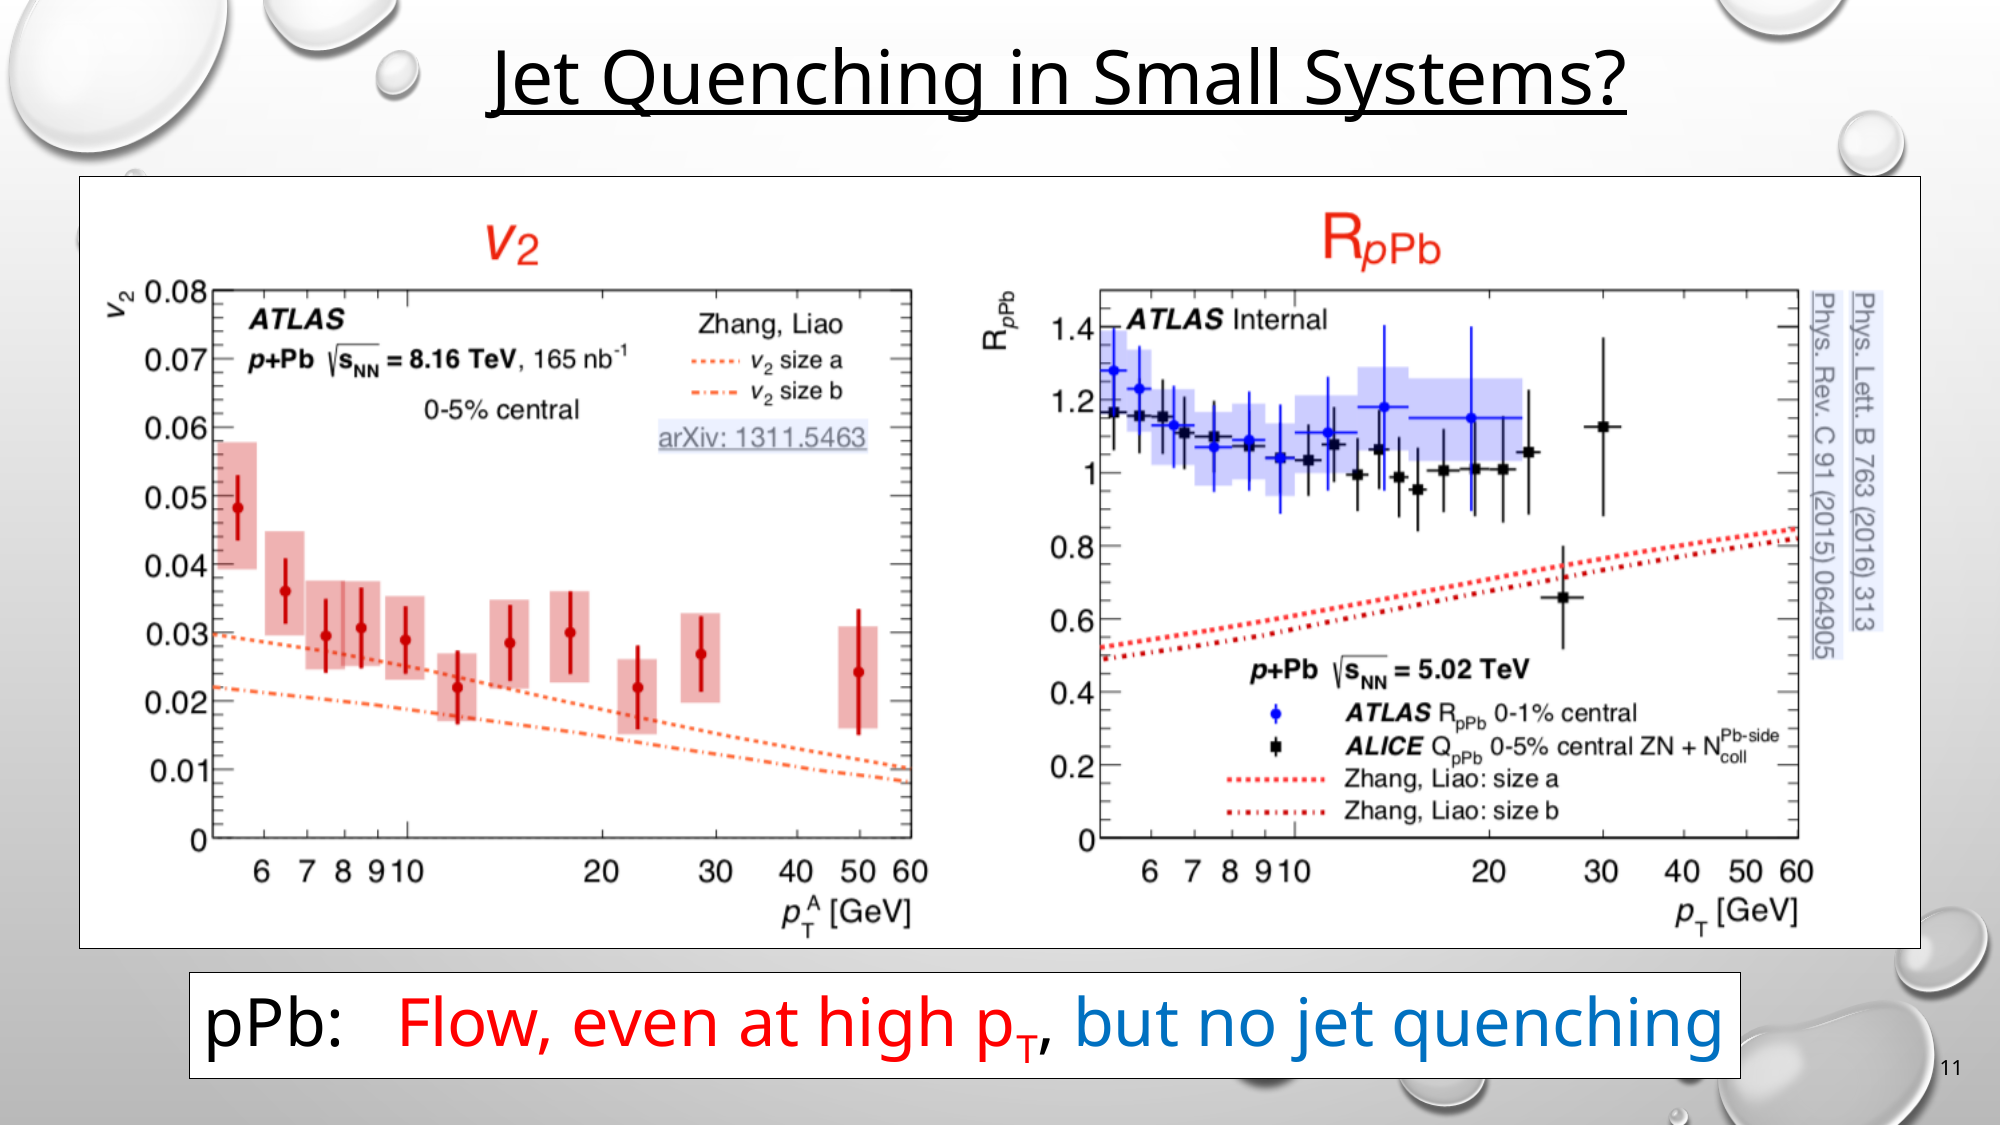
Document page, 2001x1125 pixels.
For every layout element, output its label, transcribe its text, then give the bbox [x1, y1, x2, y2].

text_box Jet Quenching in Small Systems? [476, 21, 1642, 127]
text_box pPb: Flow, even at high pT, but no jet quenching [189, 972, 1741, 1079]
picture [0, 0, 2001, 1125]
slide_number 11 [1852, 1038, 1978, 1099]
